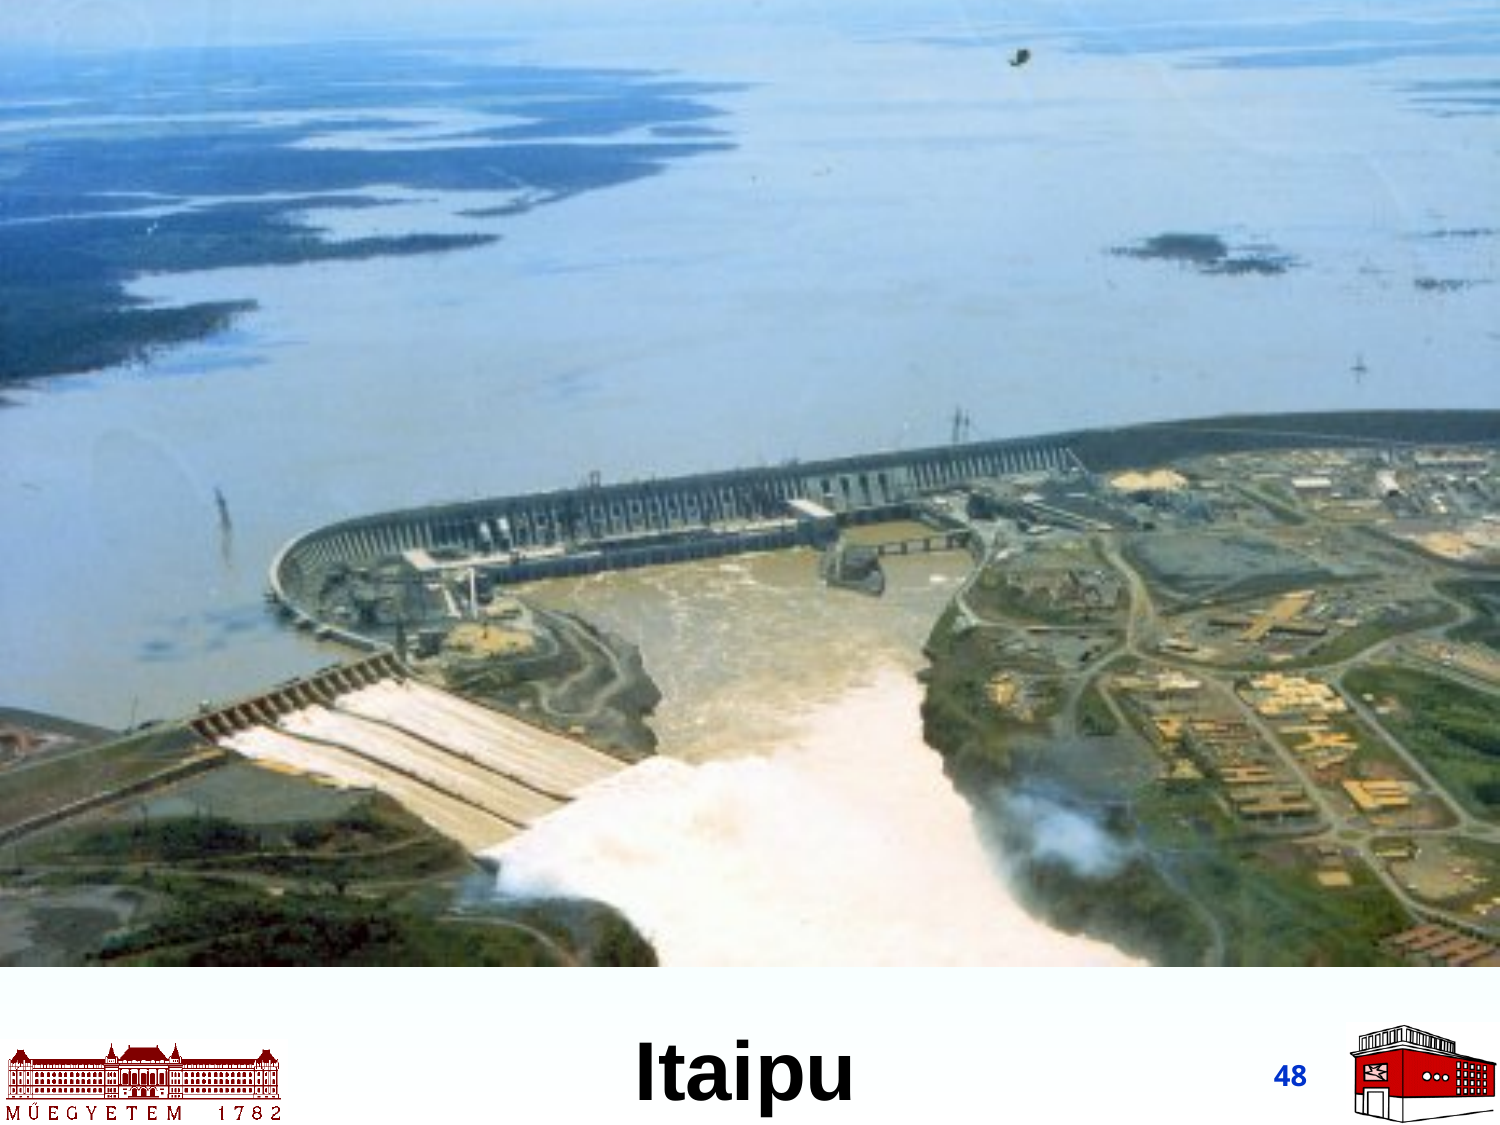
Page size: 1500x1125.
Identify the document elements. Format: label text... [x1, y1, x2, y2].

slide_number 48 [1009, 1049, 1323, 1125]
text_box Itaipu [620, 1009, 883, 1125]
picture [0, 1039, 288, 1125]
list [0, 0, 1500, 967]
picture [1346, 1022, 1500, 1125]
